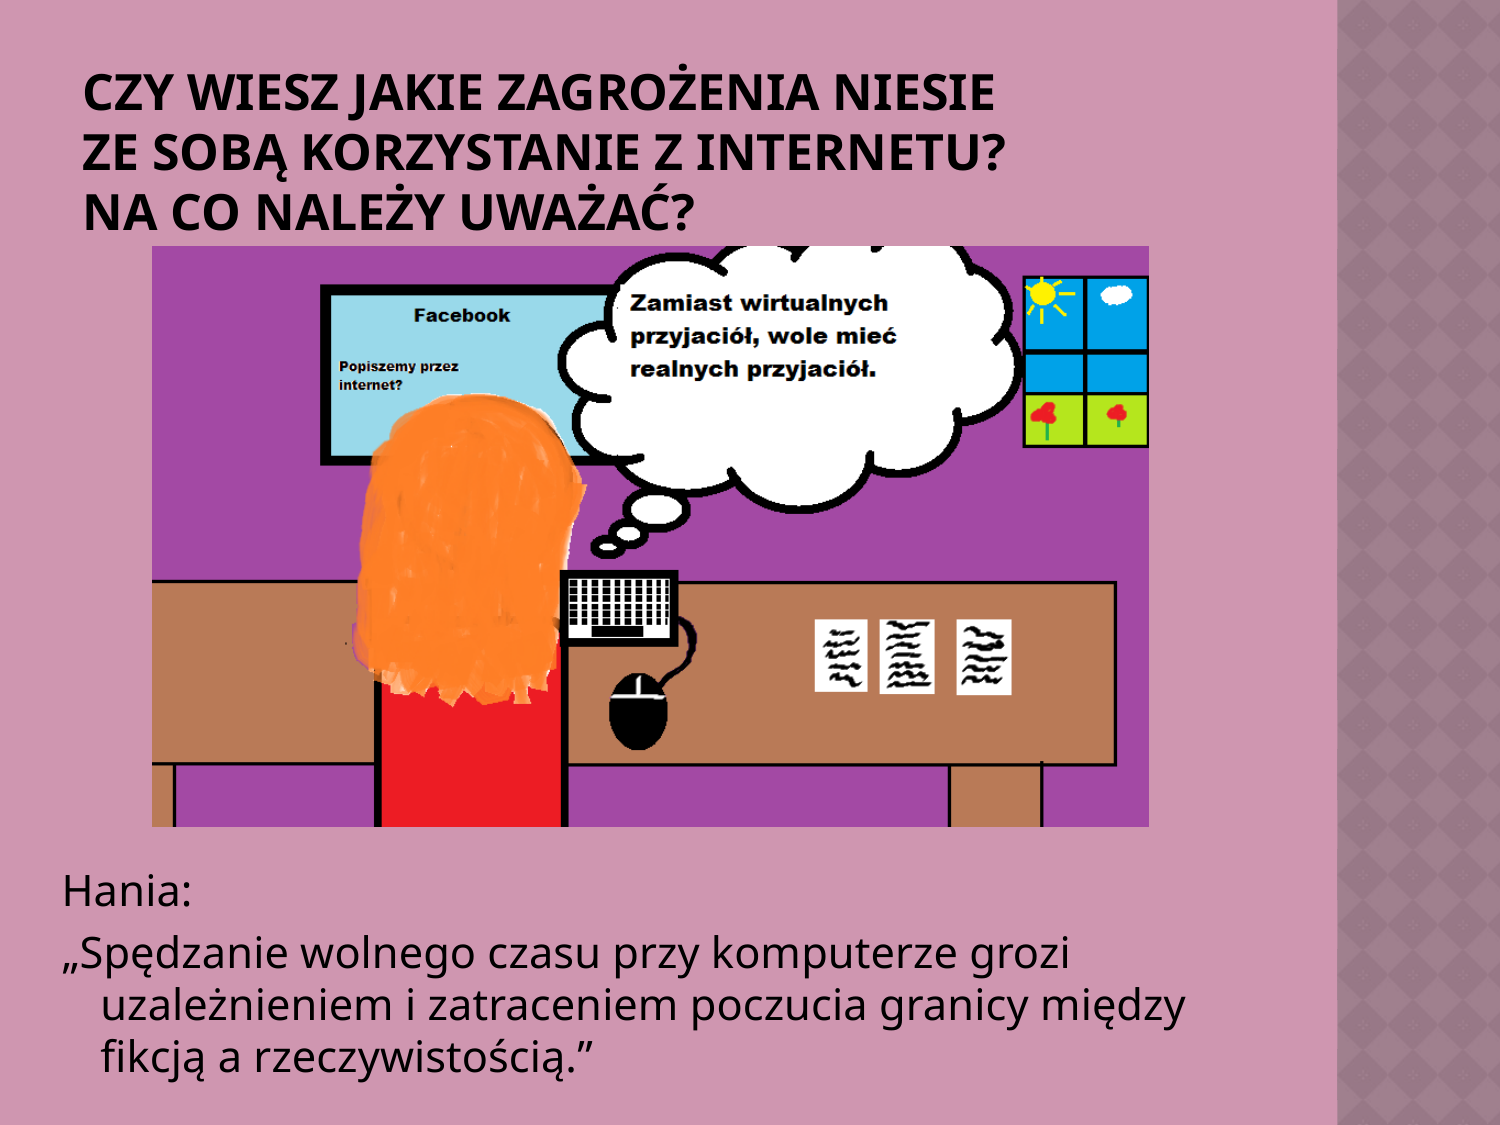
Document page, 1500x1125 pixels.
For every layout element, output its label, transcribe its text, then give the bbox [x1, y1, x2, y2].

title Czy wiesz jakie zagrożenia niesie ze sobą korzystanie z Internetu? Na co należy uważać? [75, 52, 1263, 240]
list Hania: „Spędzanie wolnego czasu przy komputerze grozi uzależnieniem i zatraceniem poczucia granicy między fikcją a rzeczywistością.” [46, 855, 1235, 1090]
picture [151, 245, 1149, 828]
